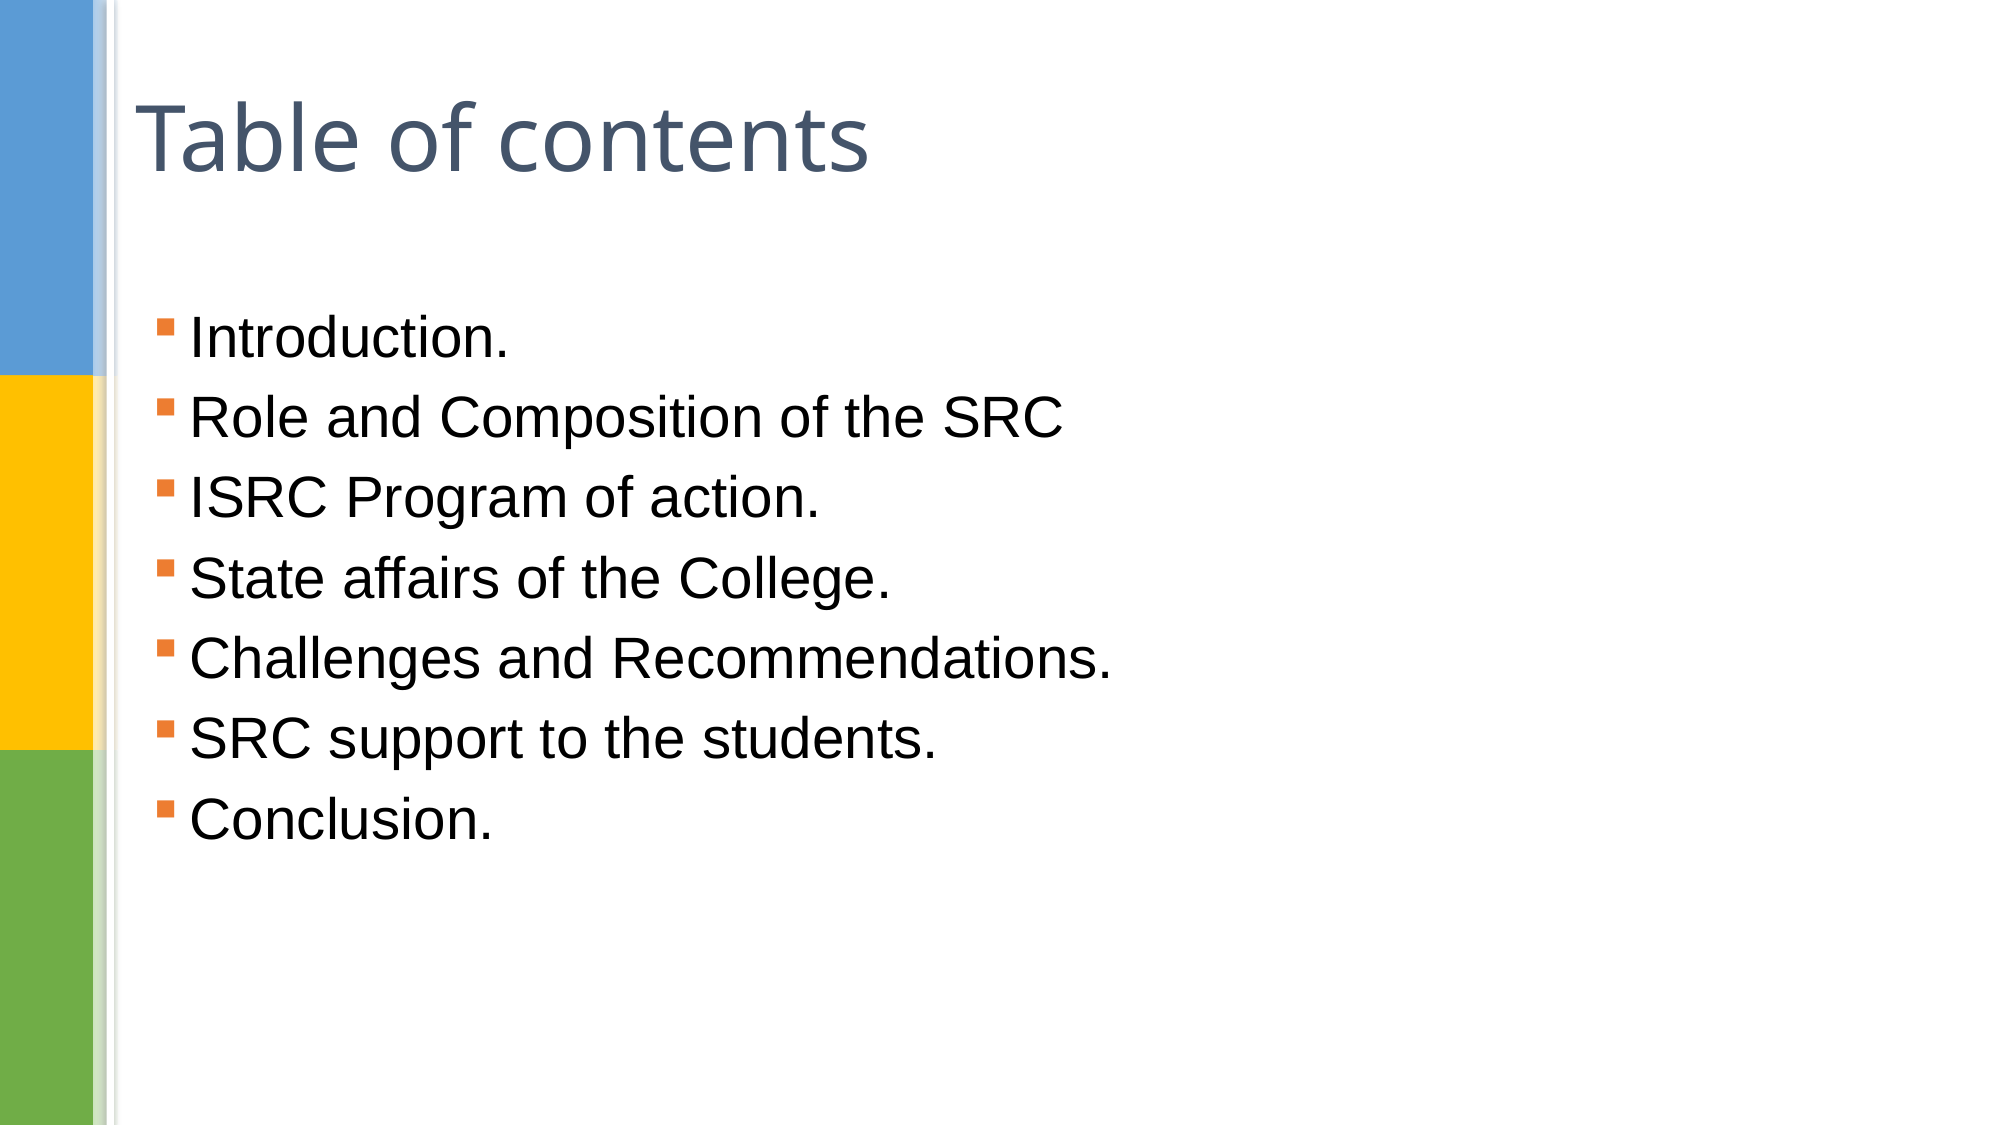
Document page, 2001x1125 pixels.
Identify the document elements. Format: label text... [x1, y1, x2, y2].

list Introduction. Role and Composition of the SRC ISRC Program of action. State affairs of the College. Challenges and Recommendations. SRC support to the students. Conclusion. [137, 299, 1863, 1014]
title Table of contents [120, 25, 1846, 244]
